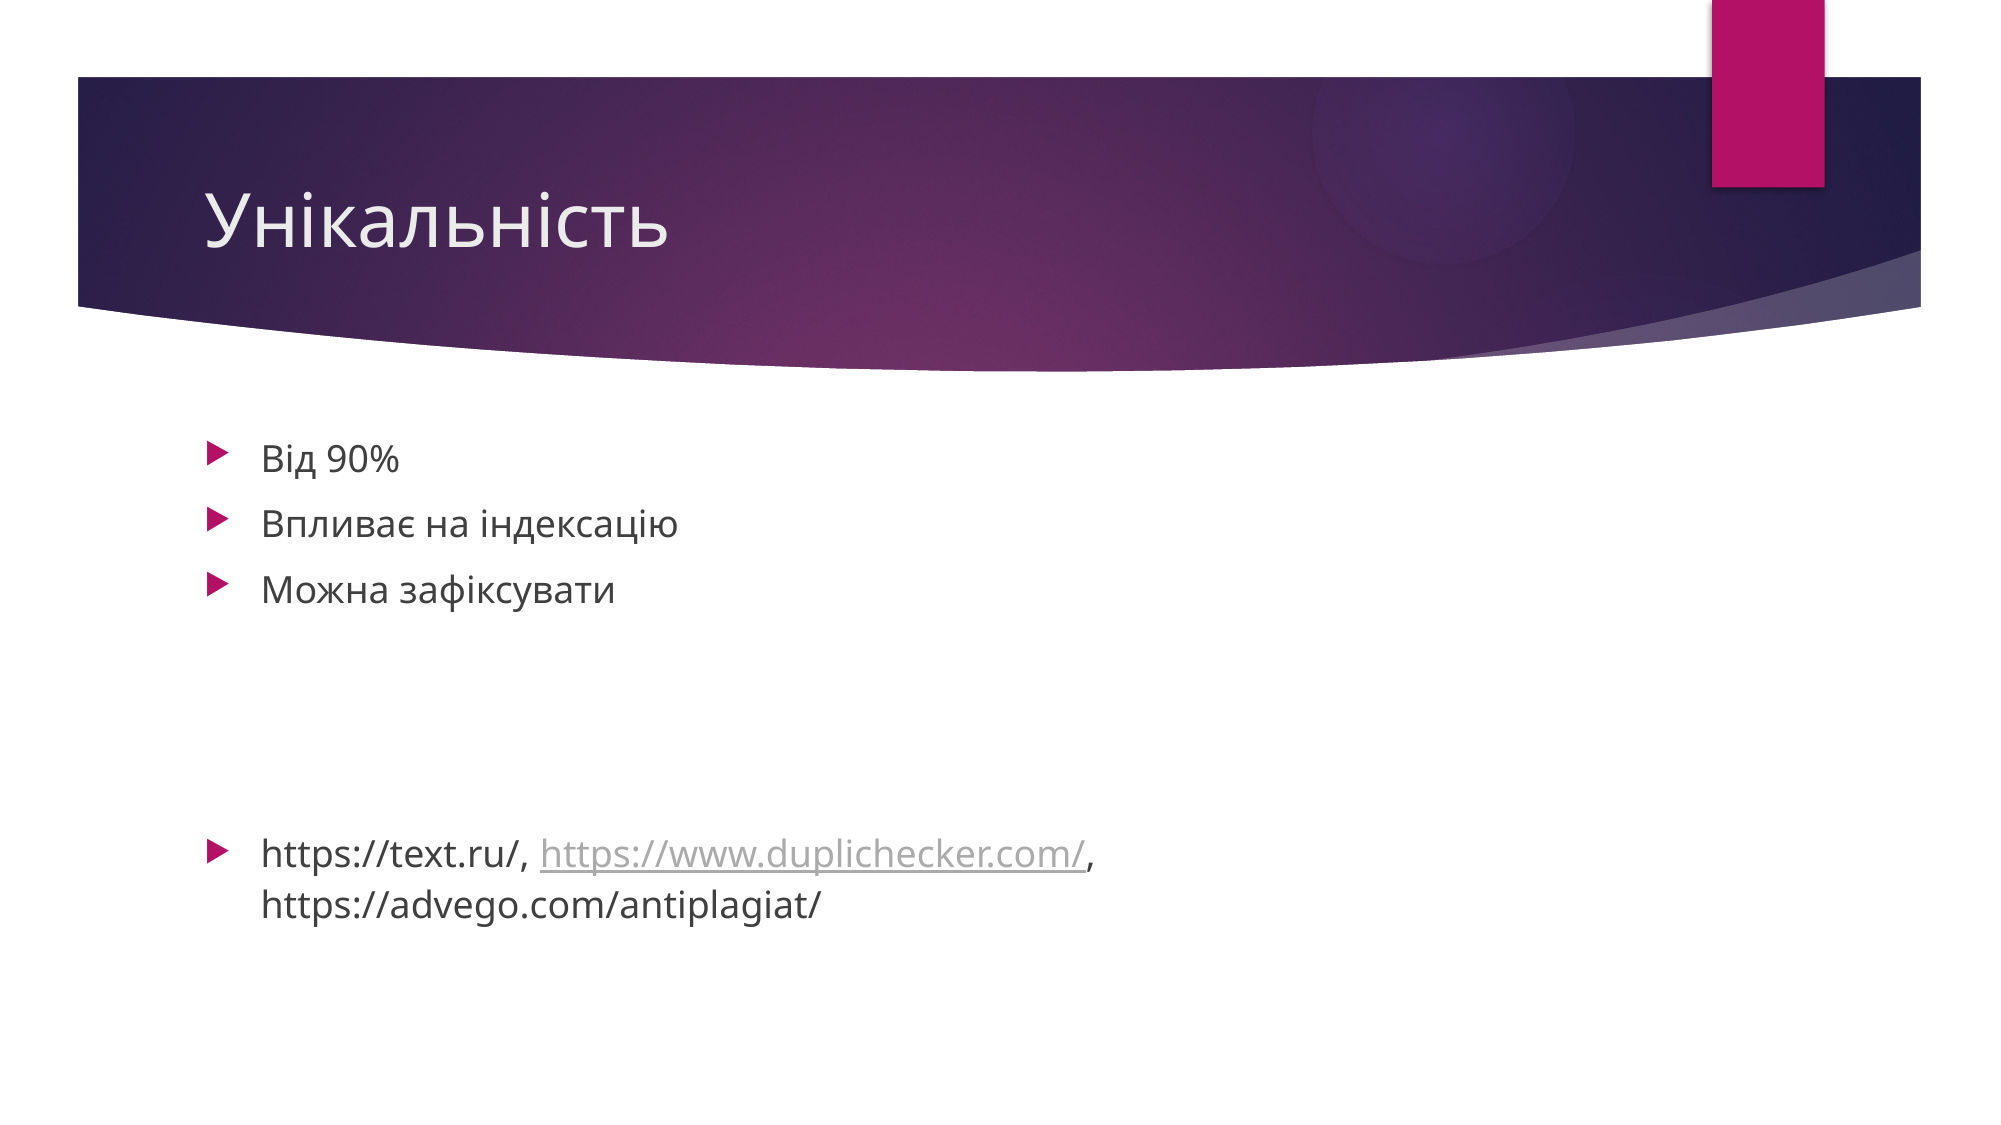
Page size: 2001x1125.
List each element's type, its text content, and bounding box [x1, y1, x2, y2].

title Унікальність [189, 159, 1627, 276]
list Від 90% Впливає на індексацію Можна зафіксувати https://text.ru/, https://www.duplichecker.com/, https://advego.com/antiplagiat/ [189, 427, 1638, 988]
